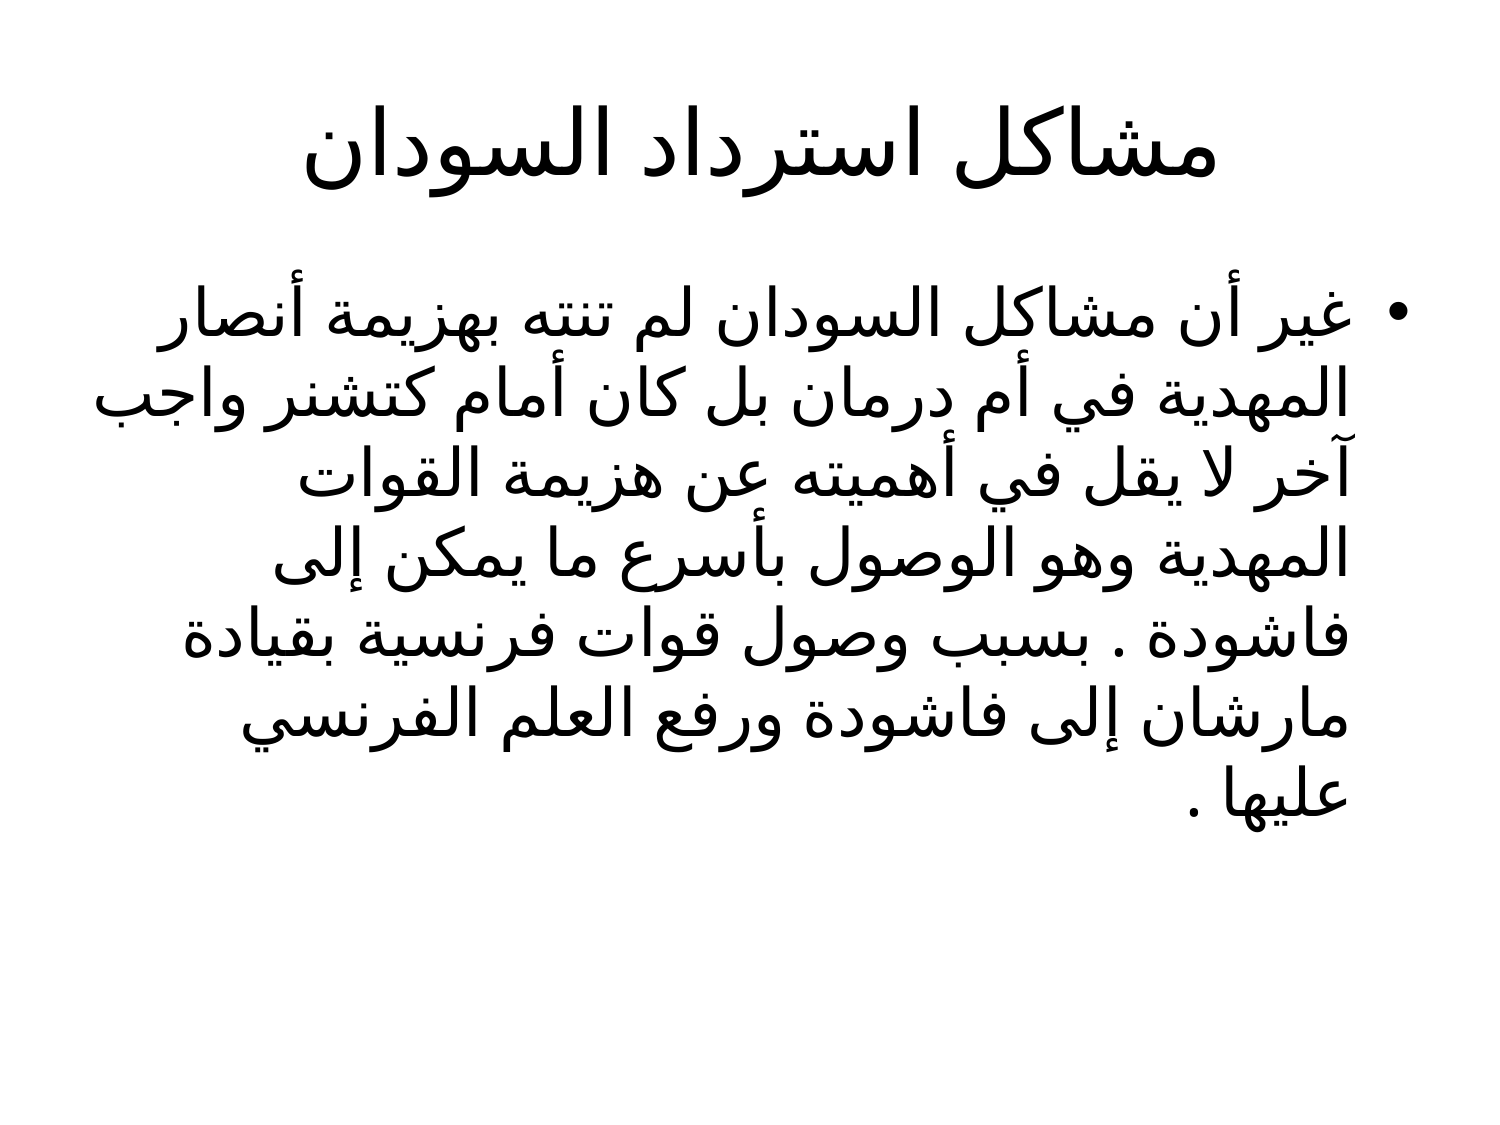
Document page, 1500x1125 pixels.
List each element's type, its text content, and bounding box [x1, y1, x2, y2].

title مشاكل استرداد السودان [75, 45, 1425, 233]
list غير أن مشاكل السودان لم تنته بهزيمة أنصار المهدية في أم درمان بل كان أمام كتشنر واجب آخر لا يقل في أهميته عن هزيمة القوات المهدية وهو الوصول بأسرع ما يمكن إلى فاشودة . بسبب وصول قوات فرنسية بقيادة مارشان إلى فاشودة ورفع العلم الفرنسي عليها . [75, 262, 1425, 1005]
